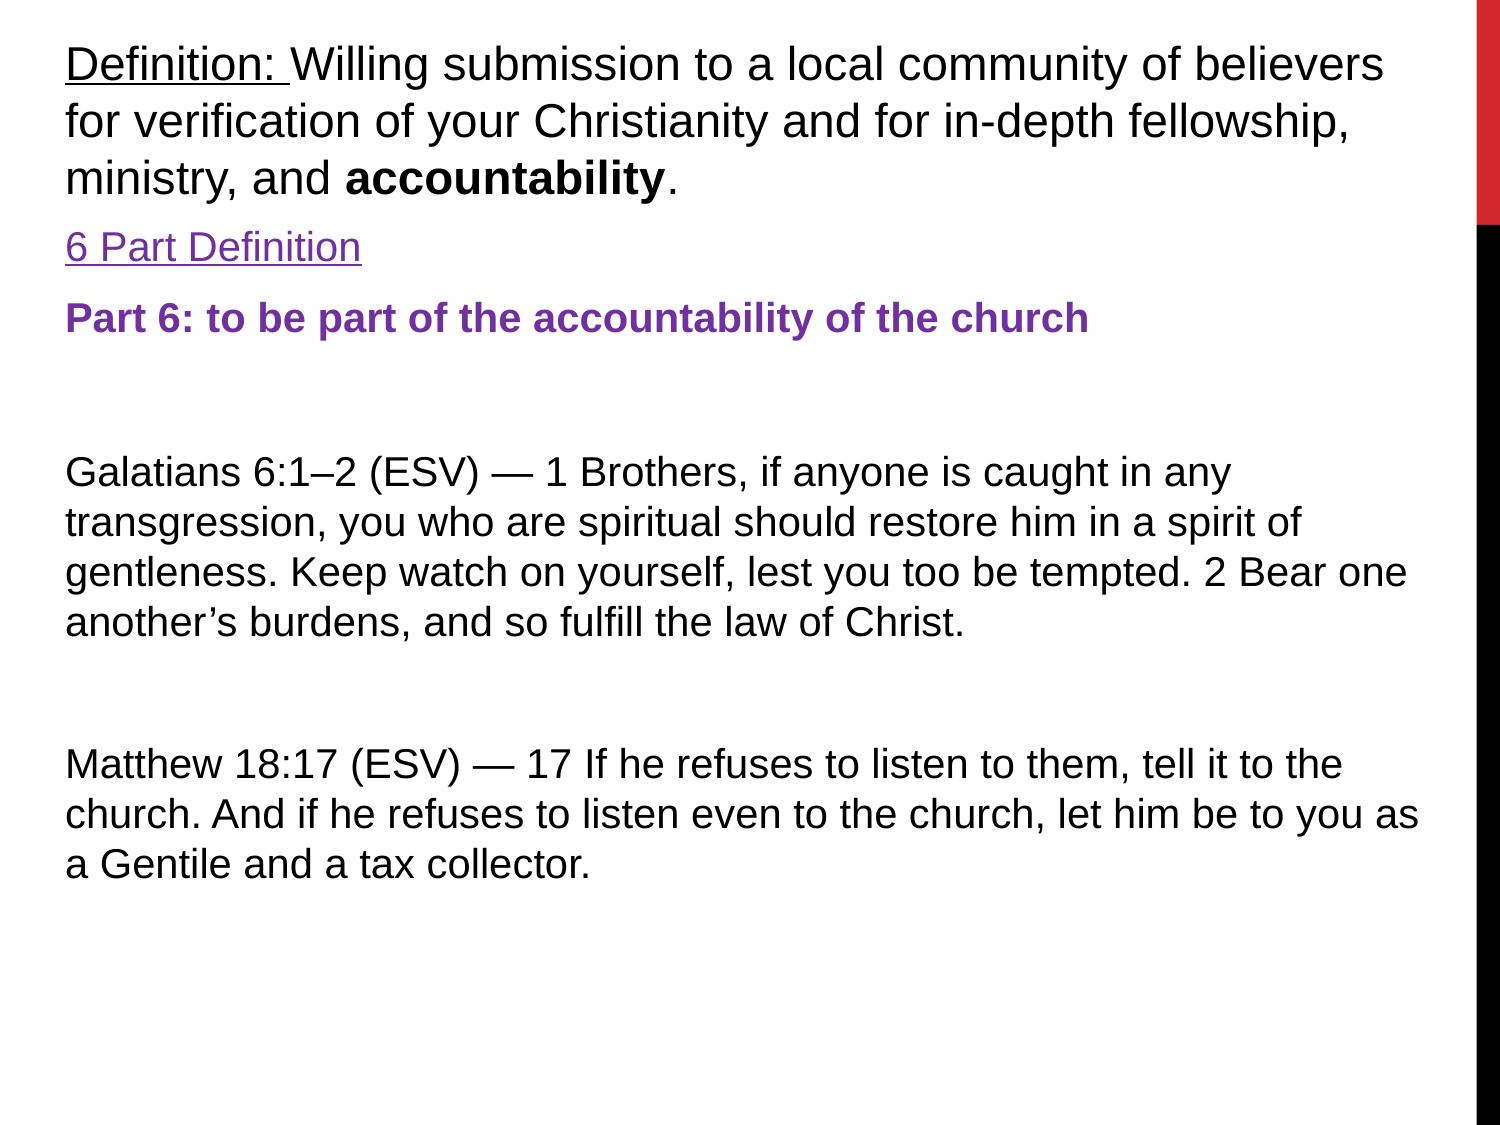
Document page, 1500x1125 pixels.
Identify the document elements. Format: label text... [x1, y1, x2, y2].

text_box Definition: Willing submission to a local community of believers for verification of your Christianity and for in-depth fellowship, ministry, and accountability. [49, 24, 1463, 213]
list 6 Part Definition Part 6: to be part of the accountability of the church Galatians 6:1–2 (ESV) — 1 Brothers, if anyone is caught in any transgression, you who are spiritual should restore him in a spirit of gentleness. Keep watch on yourself, lest you too be tempted. 2 Bear one another’s burdens, and so fulfill the law of Christ. Matthew 18:17 (ESV) — 17 If he refuses to listen to them, tell it to the church. And if he refuses to listen even to the church, let him be to you as a Gentile and a tax collector. [50, 213, 1463, 1113]
